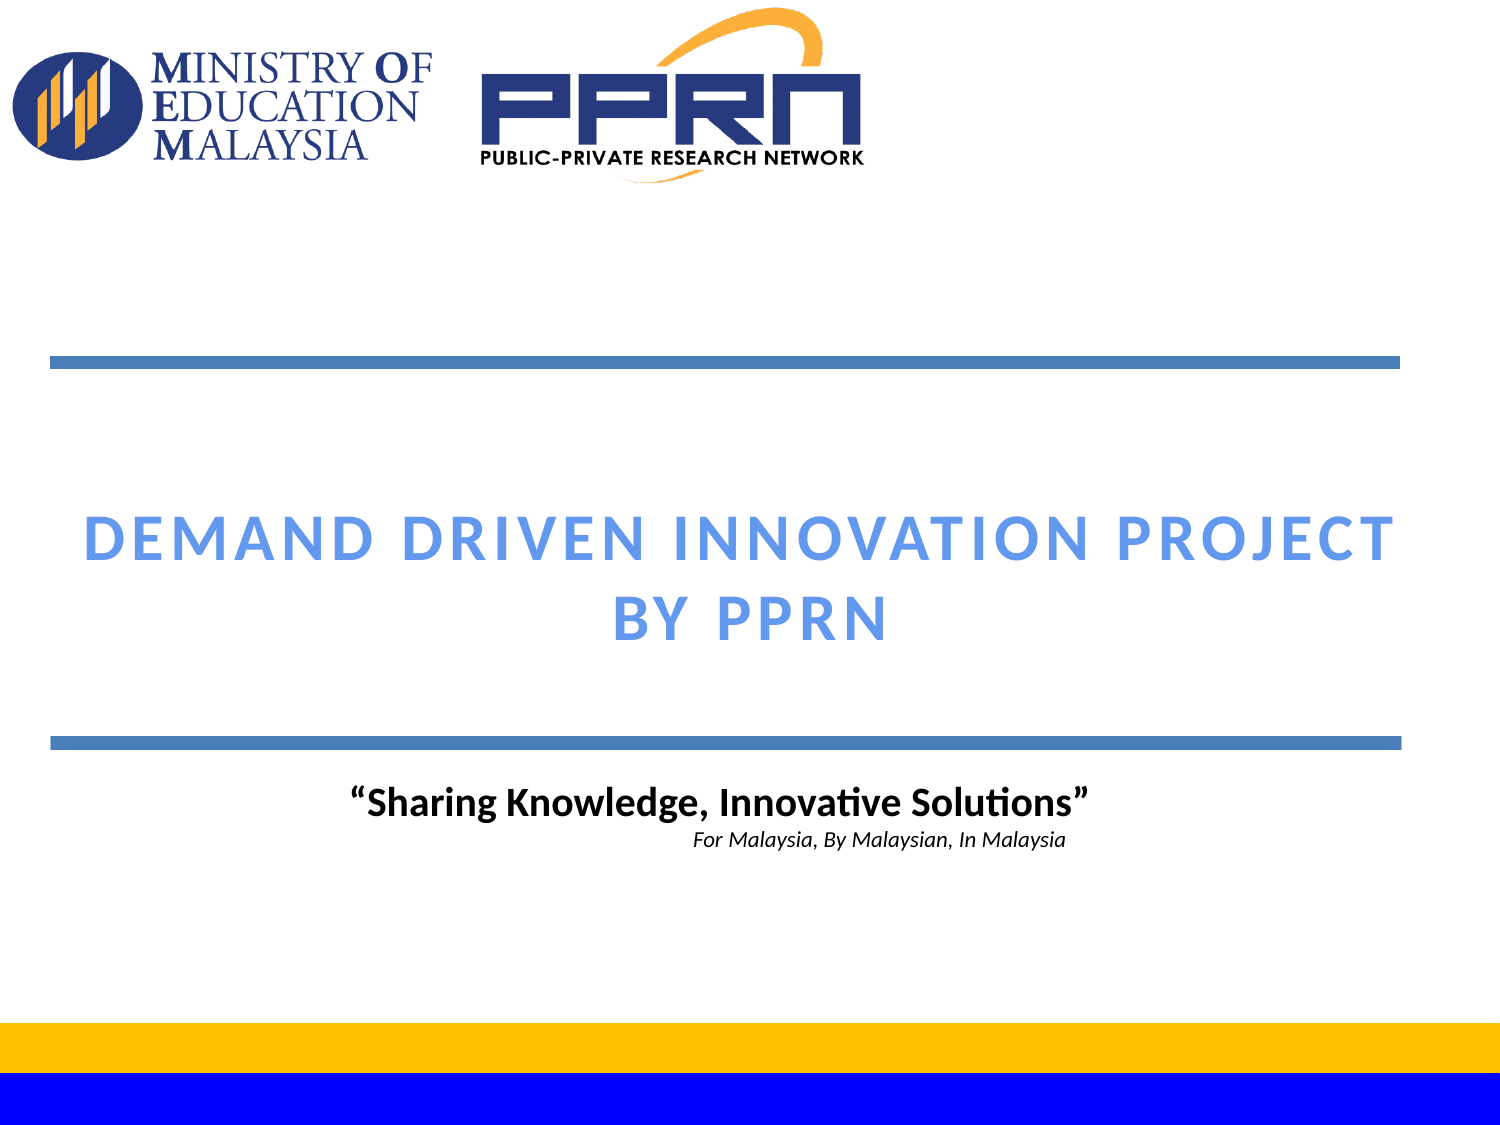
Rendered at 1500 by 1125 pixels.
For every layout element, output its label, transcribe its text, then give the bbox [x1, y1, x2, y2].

picture [0, 0, 877, 220]
text_box “Sharing Knowledge, Innovative Solutions” For Malaysia, By Malaysian, In Malaysia [112, 758, 1328, 860]
text_box [0, 1023, 1500, 1073]
text_box [0, 1073, 1500, 1125]
text_box DEMAND DRIVEN INNOVATION PROJECT BY PPRN [68, 486, 1432, 662]
picture [49, 736, 1402, 751]
